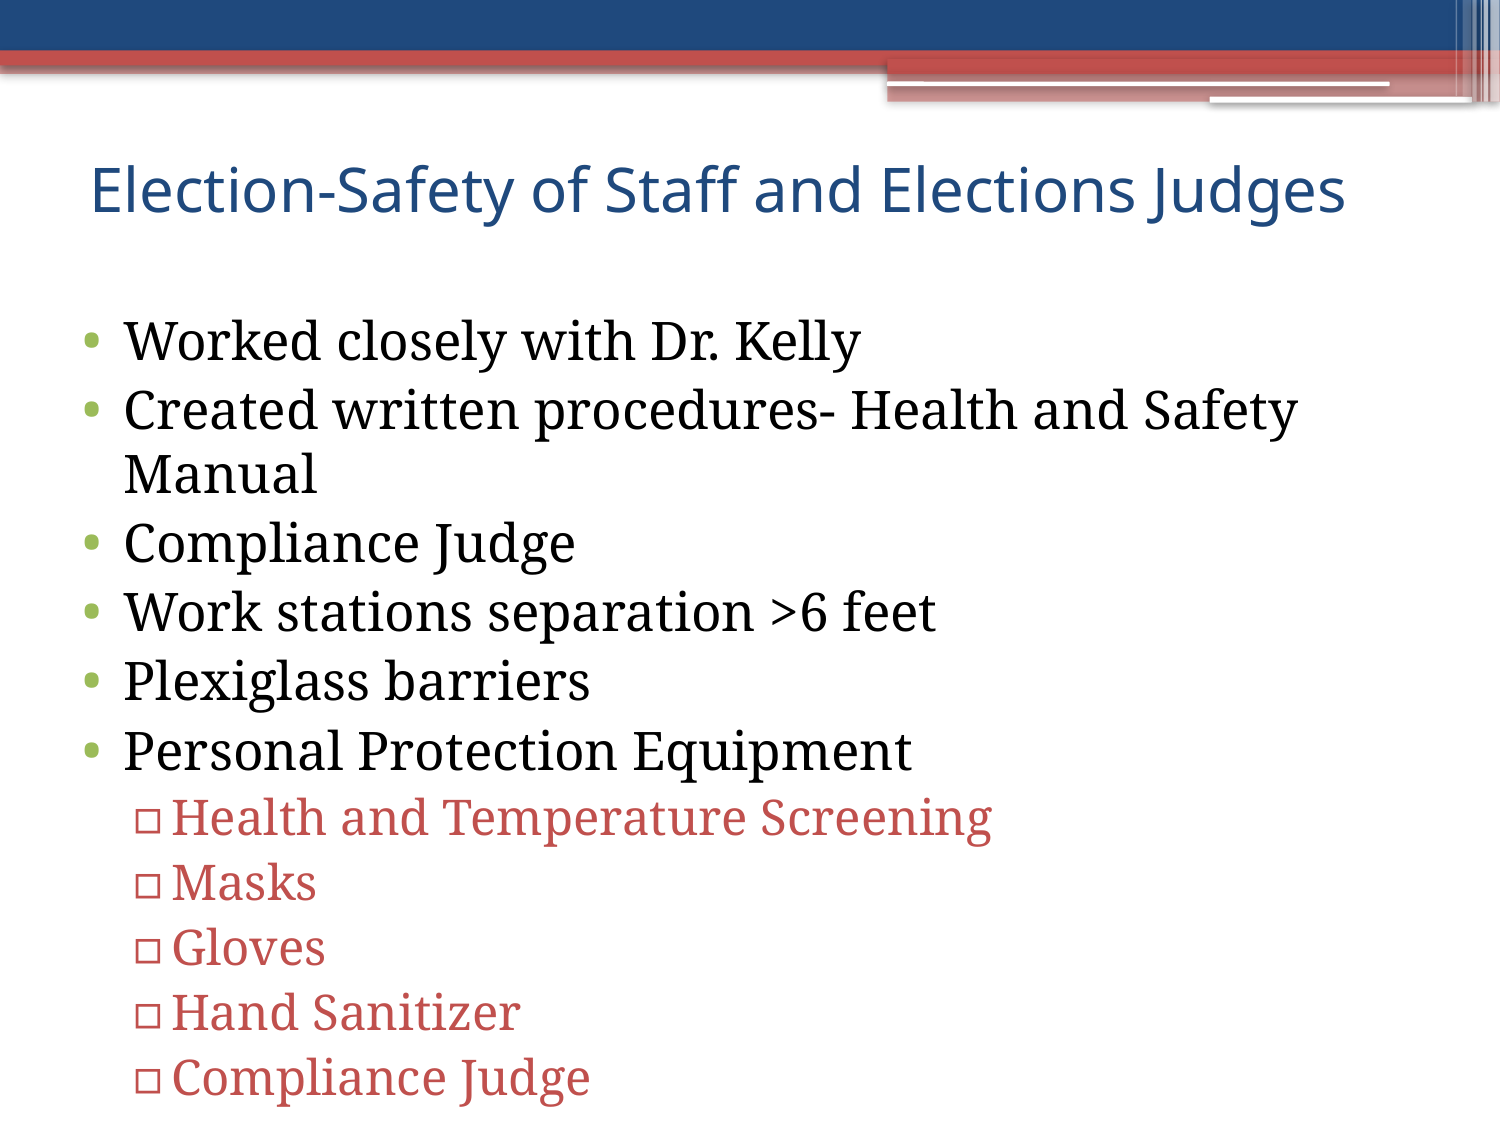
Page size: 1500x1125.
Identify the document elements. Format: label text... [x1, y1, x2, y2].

list Worked closely with Dr. Kelly Created written procedures- Health and Safety Manual Compliance Judge Work stations separation >6 feet Plexiglass barriers Personal Protection Equipment Health and Temperature Screening Masks Gloves Hand Sanitizer Compliance Judge [50, 299, 1450, 1113]
title Election-Safety of Staff and Elections Judges [75, 112, 1425, 263]
